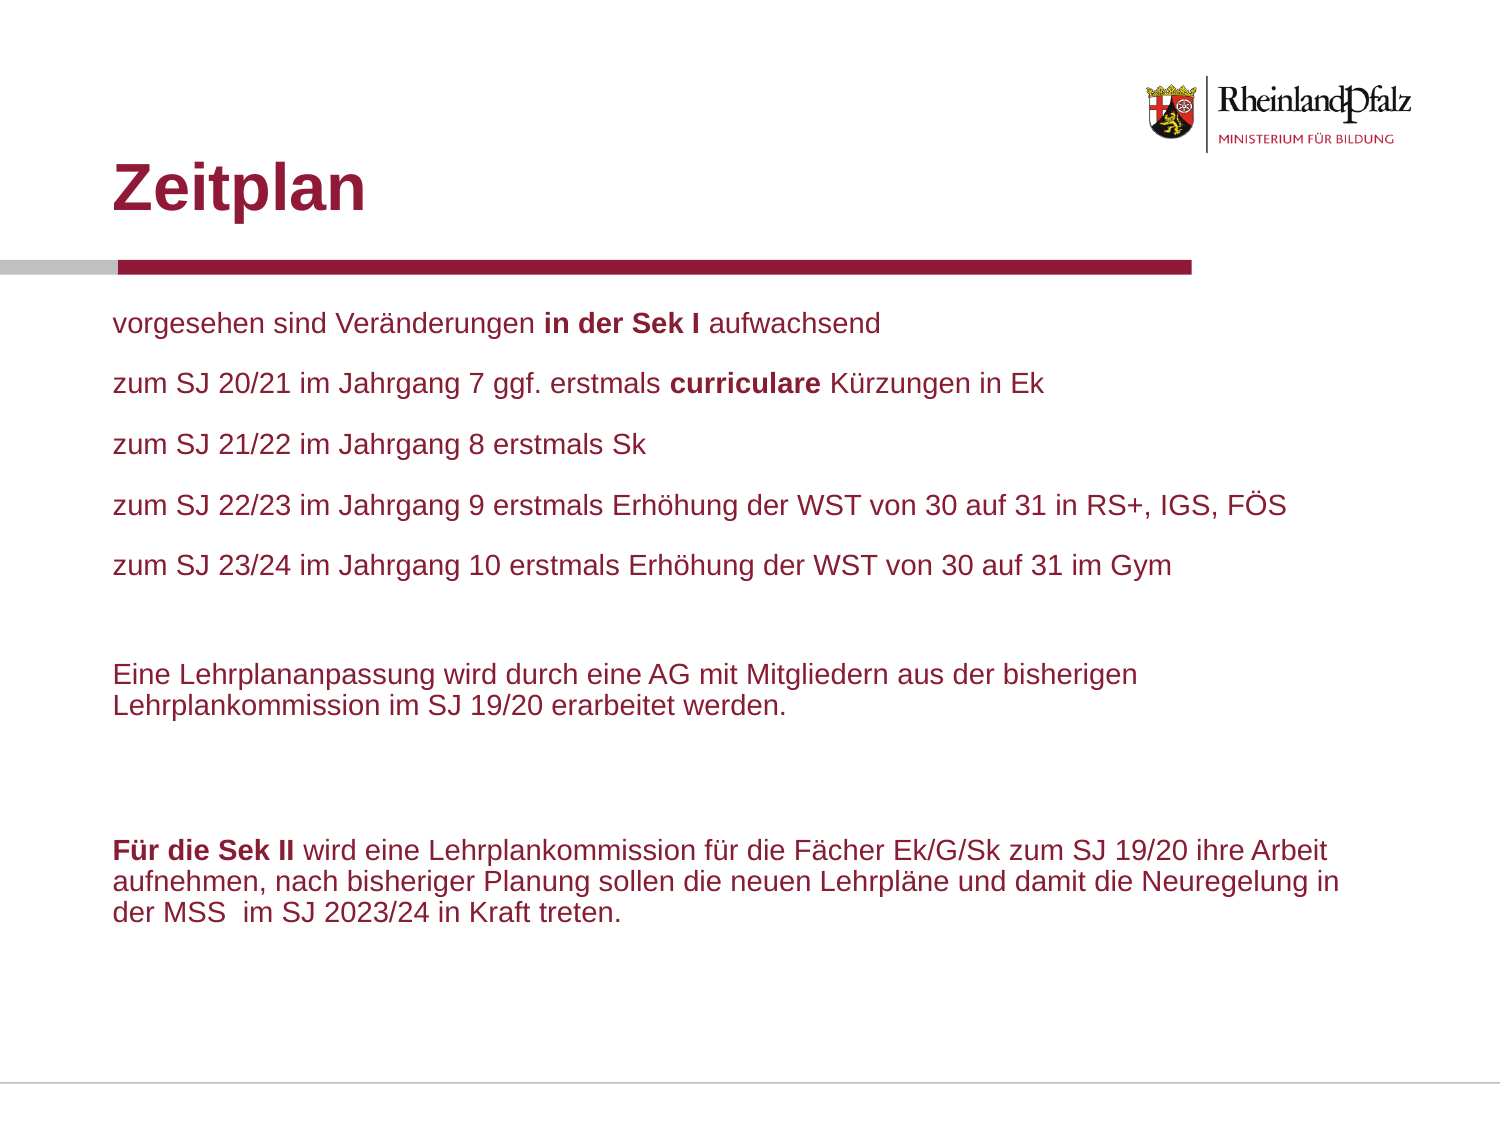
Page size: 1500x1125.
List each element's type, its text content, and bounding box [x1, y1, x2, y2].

title Zeitplan [112, 71, 1071, 224]
picture [1064, 13, 1495, 213]
list vorgesehen sind Veränderungen in der Sek I aufwachsend zum SJ 20/21 im Jahrgang 7 ggf. erstmals curriculare Kürzungen in Ek zum SJ 21/22 im Jahrgang 8 erstmals Sk zum SJ 22/23 im Jahrgang 9 erstmals Erhöhung der WST von 30 auf 31 in RS+, IGS, FÖS zum SJ 23/24 im Jahrgang 10 erstmals Erhöhung der WST von 30 auf 31 im Gym Eine Lehrplananpassung wird durch eine AG mit Mitgliedern aus der bisherigen Lehrplankommission im SJ 19/20 erarbeitet werden. Für die Sek II wird eine Lehrplankommission für die Fächer Ek/G/Sk zum SJ 19/20 ihre Arbeit aufnehmen, nach bisheriger Planung sollen die neuen Lehrpläne und damit die Neuregelung in der MSS im SJ 2023/24 in Kraft treten. [112, 308, 1382, 1059]
